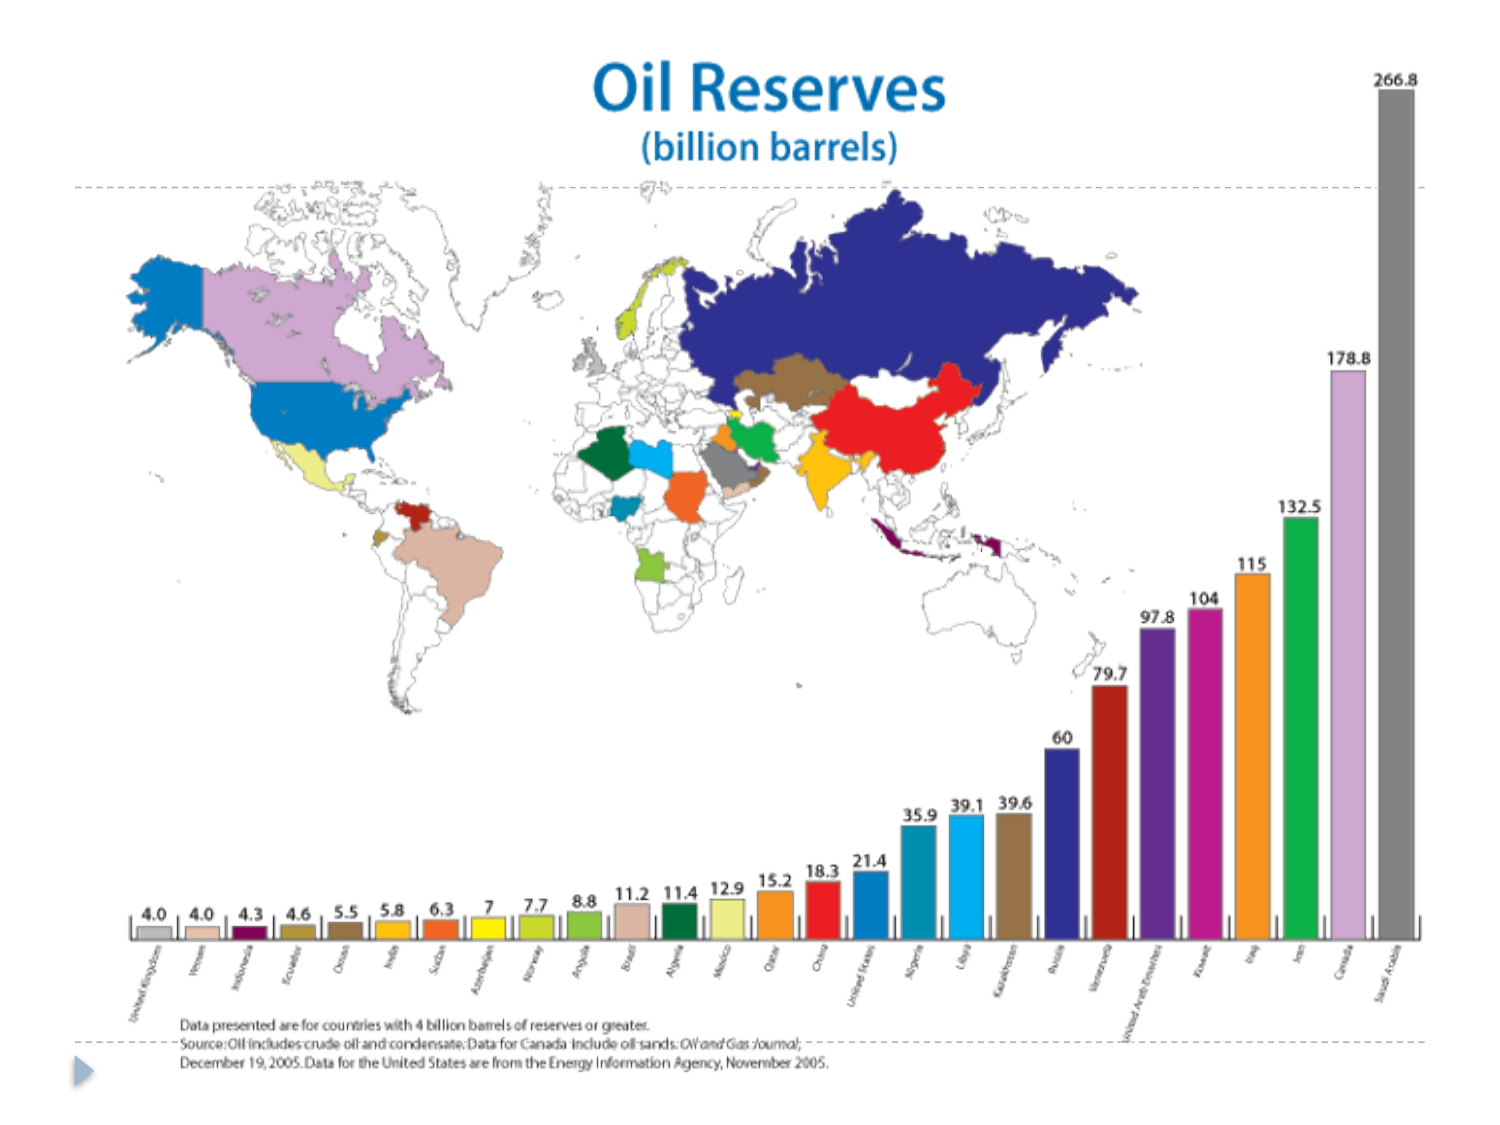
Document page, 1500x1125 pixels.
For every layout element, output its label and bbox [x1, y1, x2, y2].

list [124, 58, 1426, 1076]
